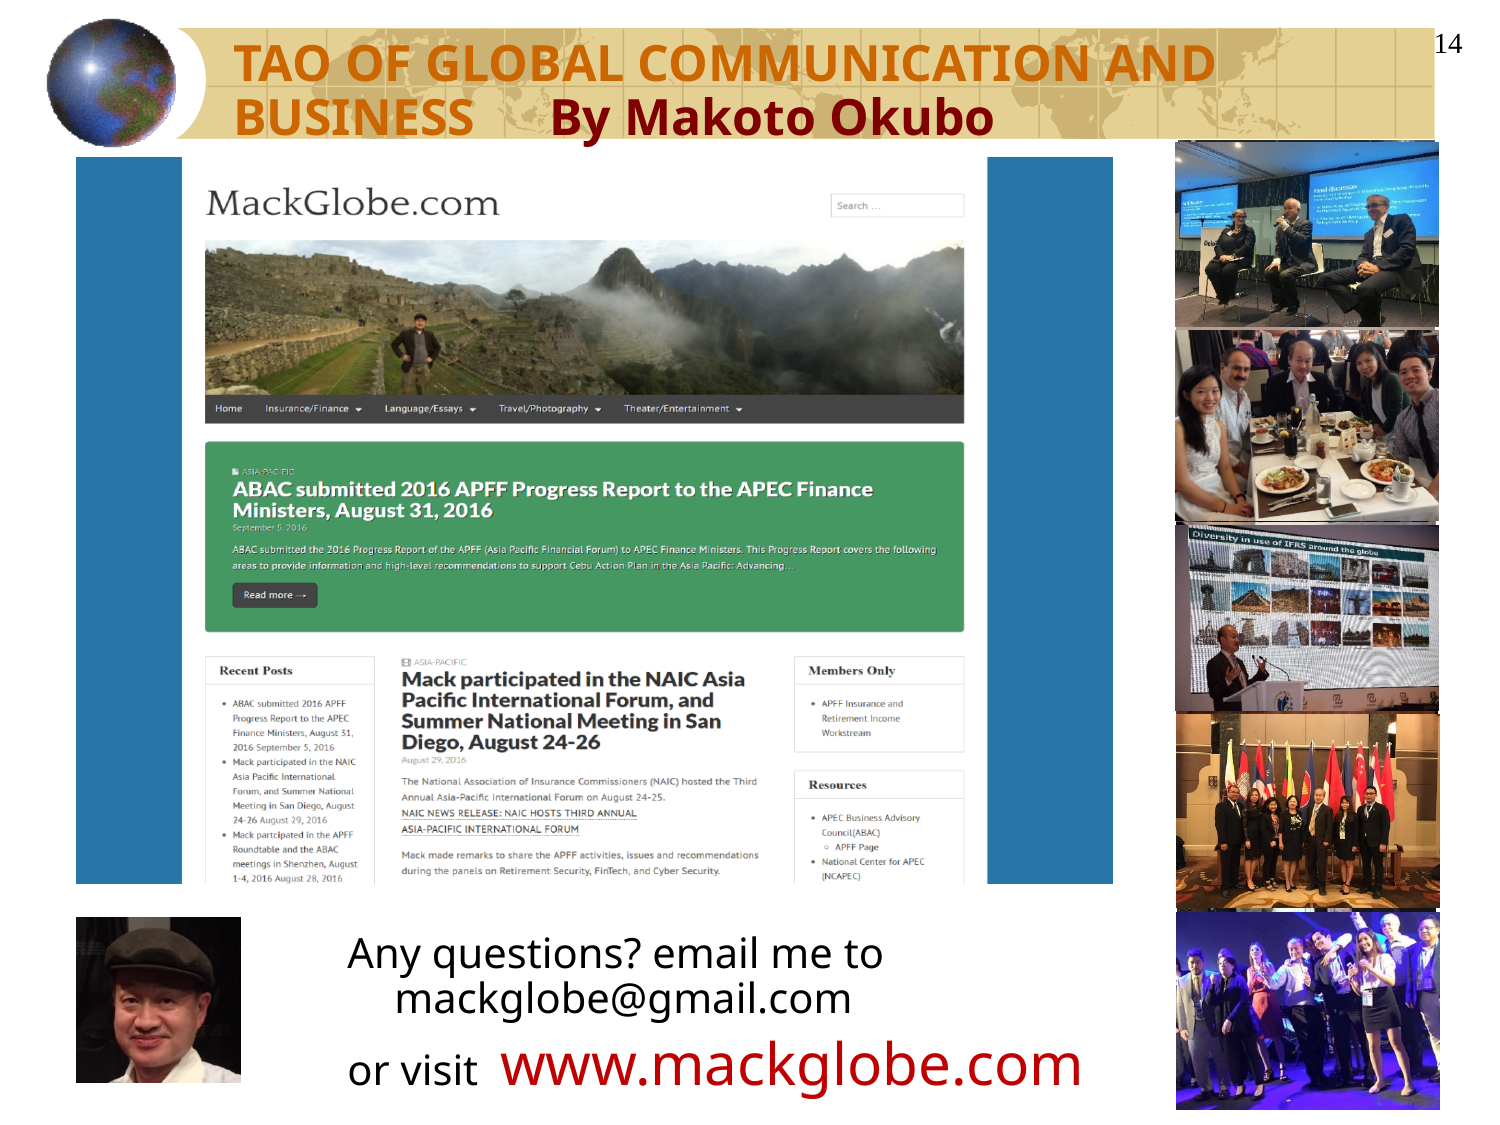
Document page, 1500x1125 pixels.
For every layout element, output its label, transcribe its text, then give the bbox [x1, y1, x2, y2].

picture [42, 14, 190, 151]
list Any questions? email me to mackglobe@gmail.com or visit www.mackglobe.com [253, 149, 1128, 752]
picture [1174, 140, 1441, 1110]
text_box TAO OF GLOBAL COMMUNICATION AND BUSINESS By Makoto Okubo [218, 31, 1294, 149]
picture [76, 916, 242, 1083]
picture [76, 156, 1113, 884]
slide_number 14 [1127, 7, 1479, 68]
